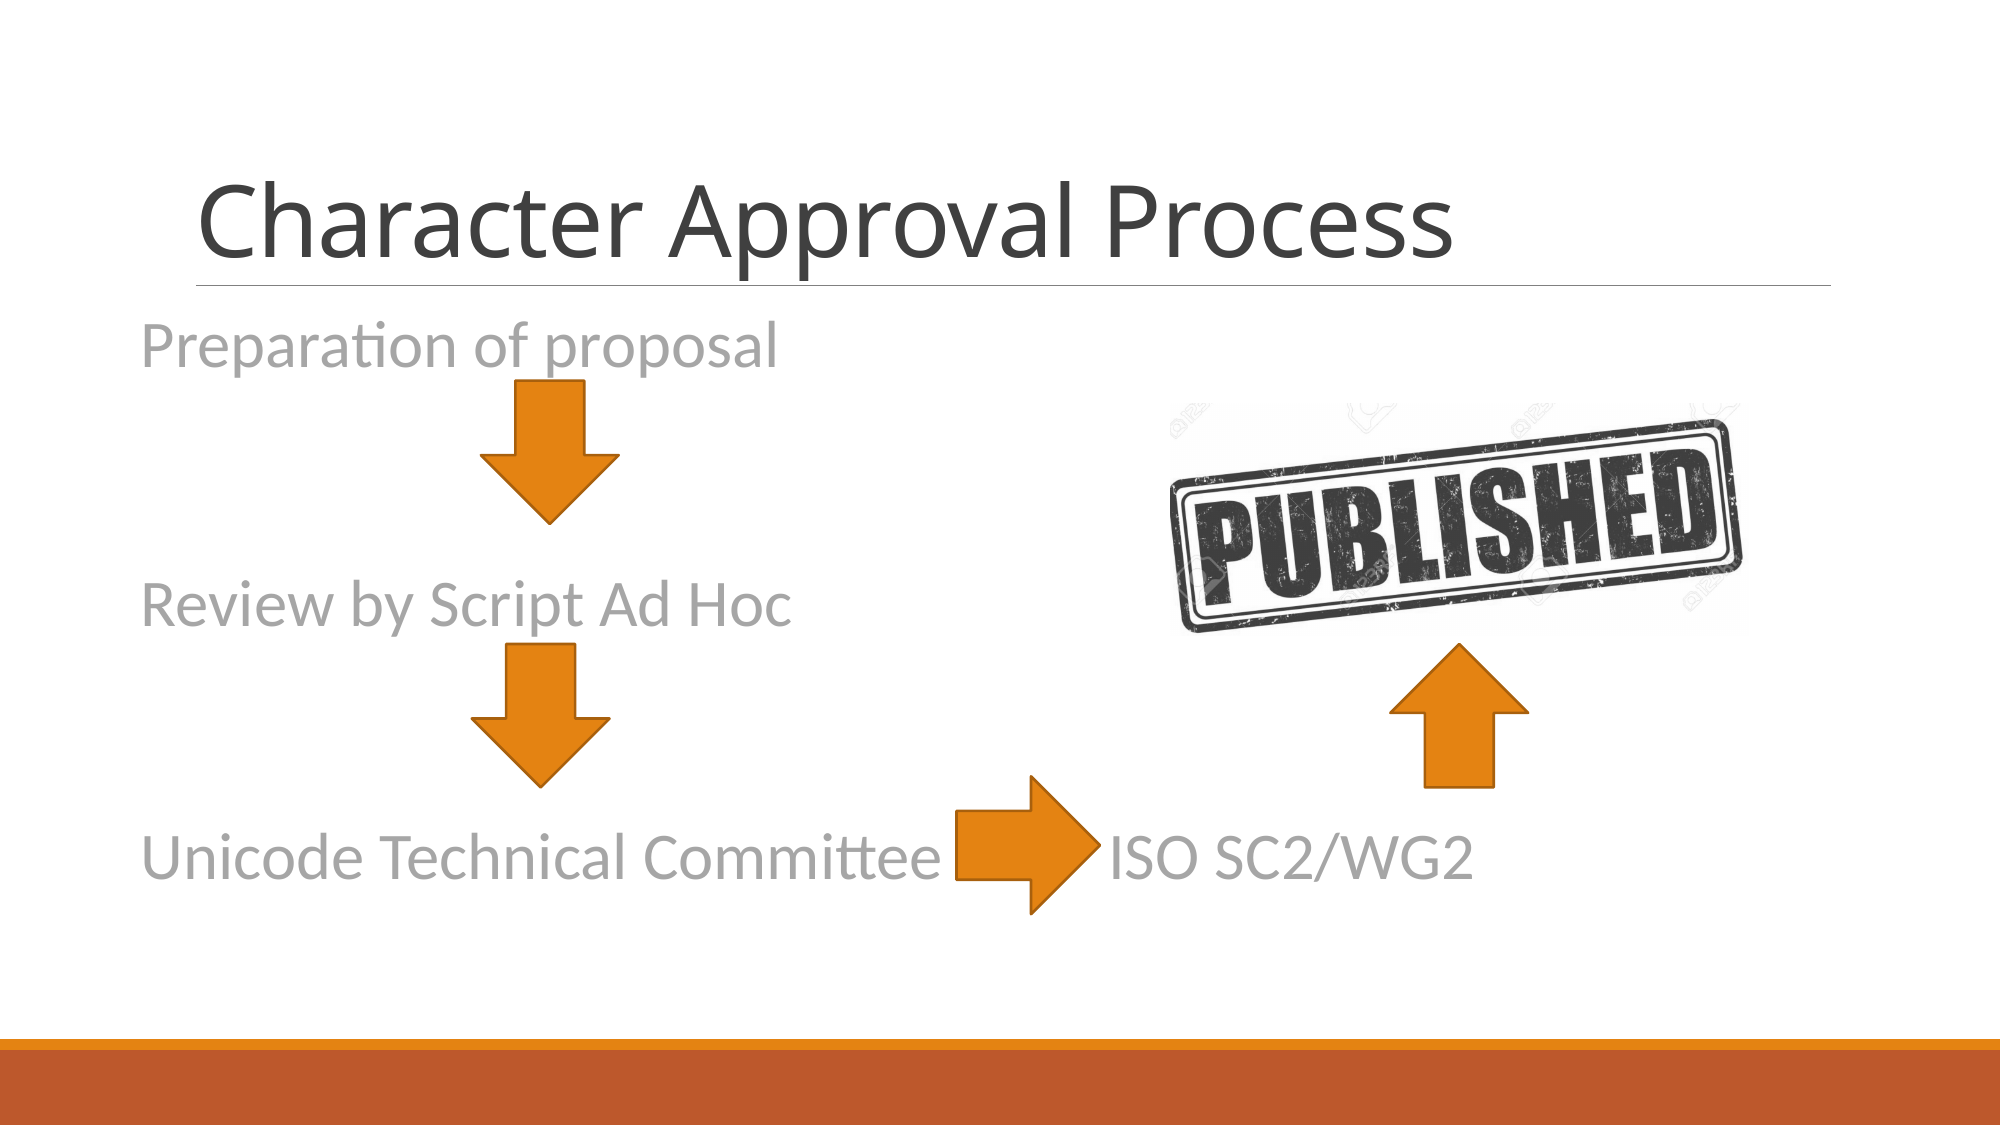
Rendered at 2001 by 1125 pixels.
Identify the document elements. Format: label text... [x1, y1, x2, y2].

title Character Approval Process [180, 47, 1830, 285]
text_box [955, 775, 1101, 916]
text_box [470, 642, 611, 789]
picture [1169, 403, 1749, 636]
text_box [479, 379, 620, 525]
list Preparation of proposal Review by Script Ad Hoc Unicode Technical Committee ISO SC2/WG2 [107, 302, 1758, 963]
text_box [1389, 645, 1530, 789]
